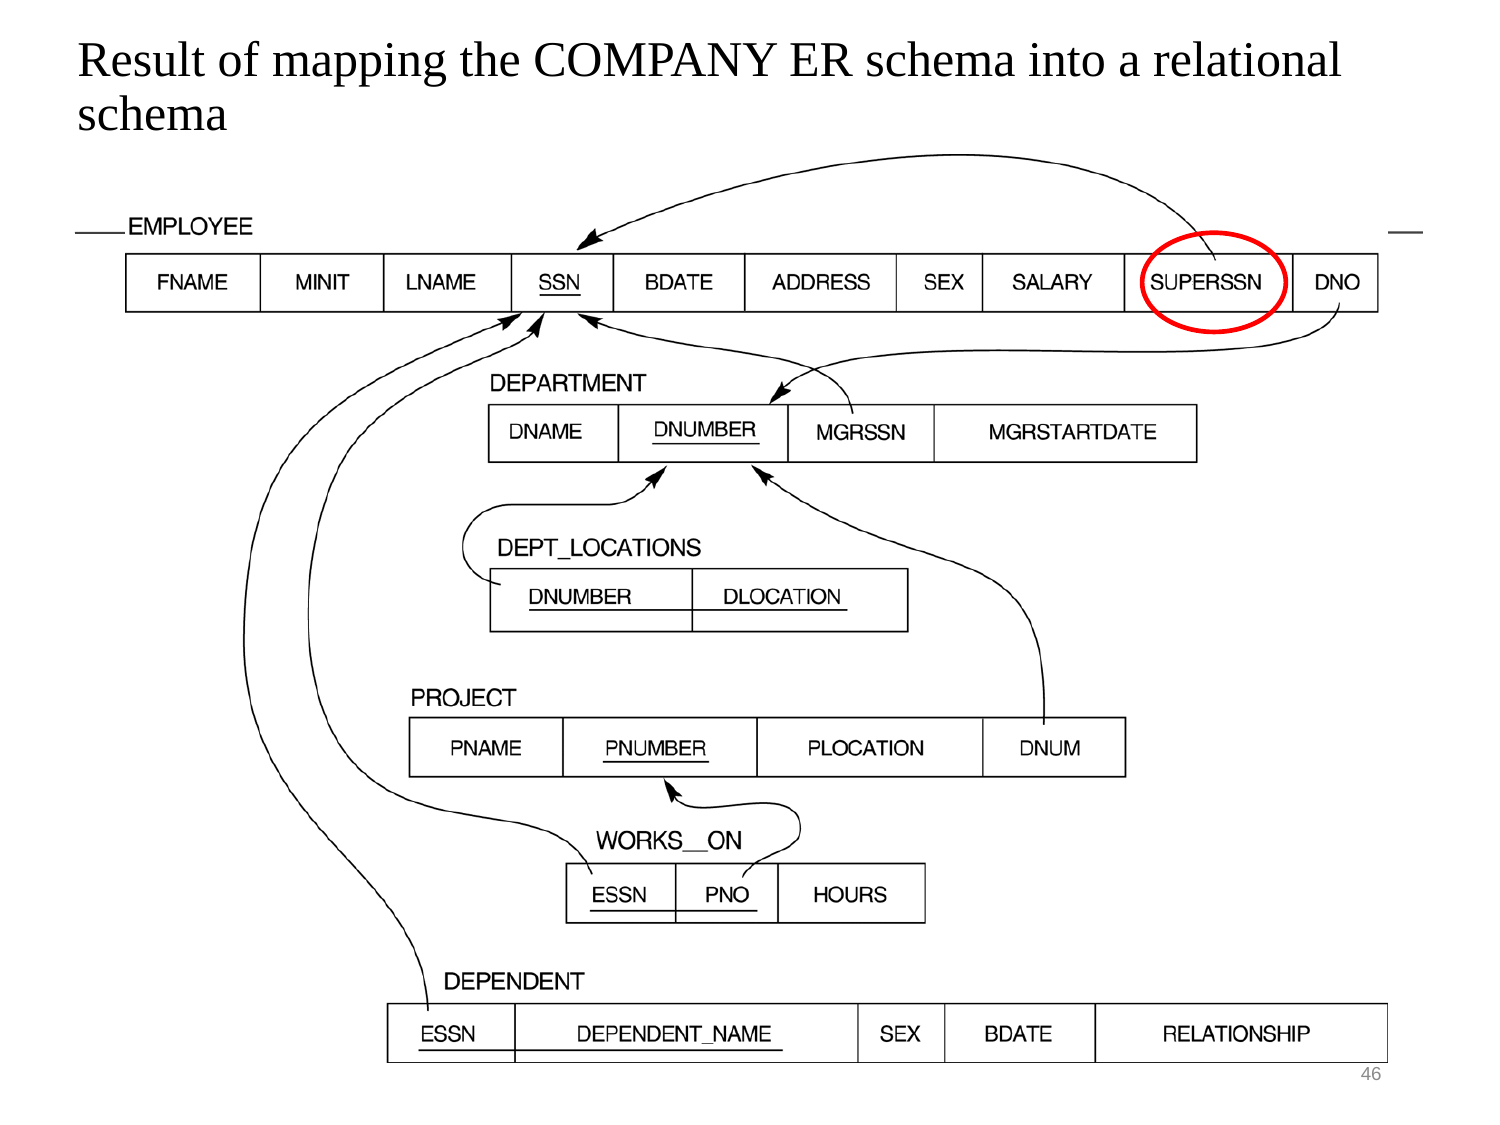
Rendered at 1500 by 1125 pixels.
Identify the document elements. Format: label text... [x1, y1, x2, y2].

picture [124, 154, 1388, 1063]
title Result of mapping the COMPANY ER schema into a relational schema [62, 24, 1425, 150]
slide_number 46 [1059, 1042, 1397, 1103]
